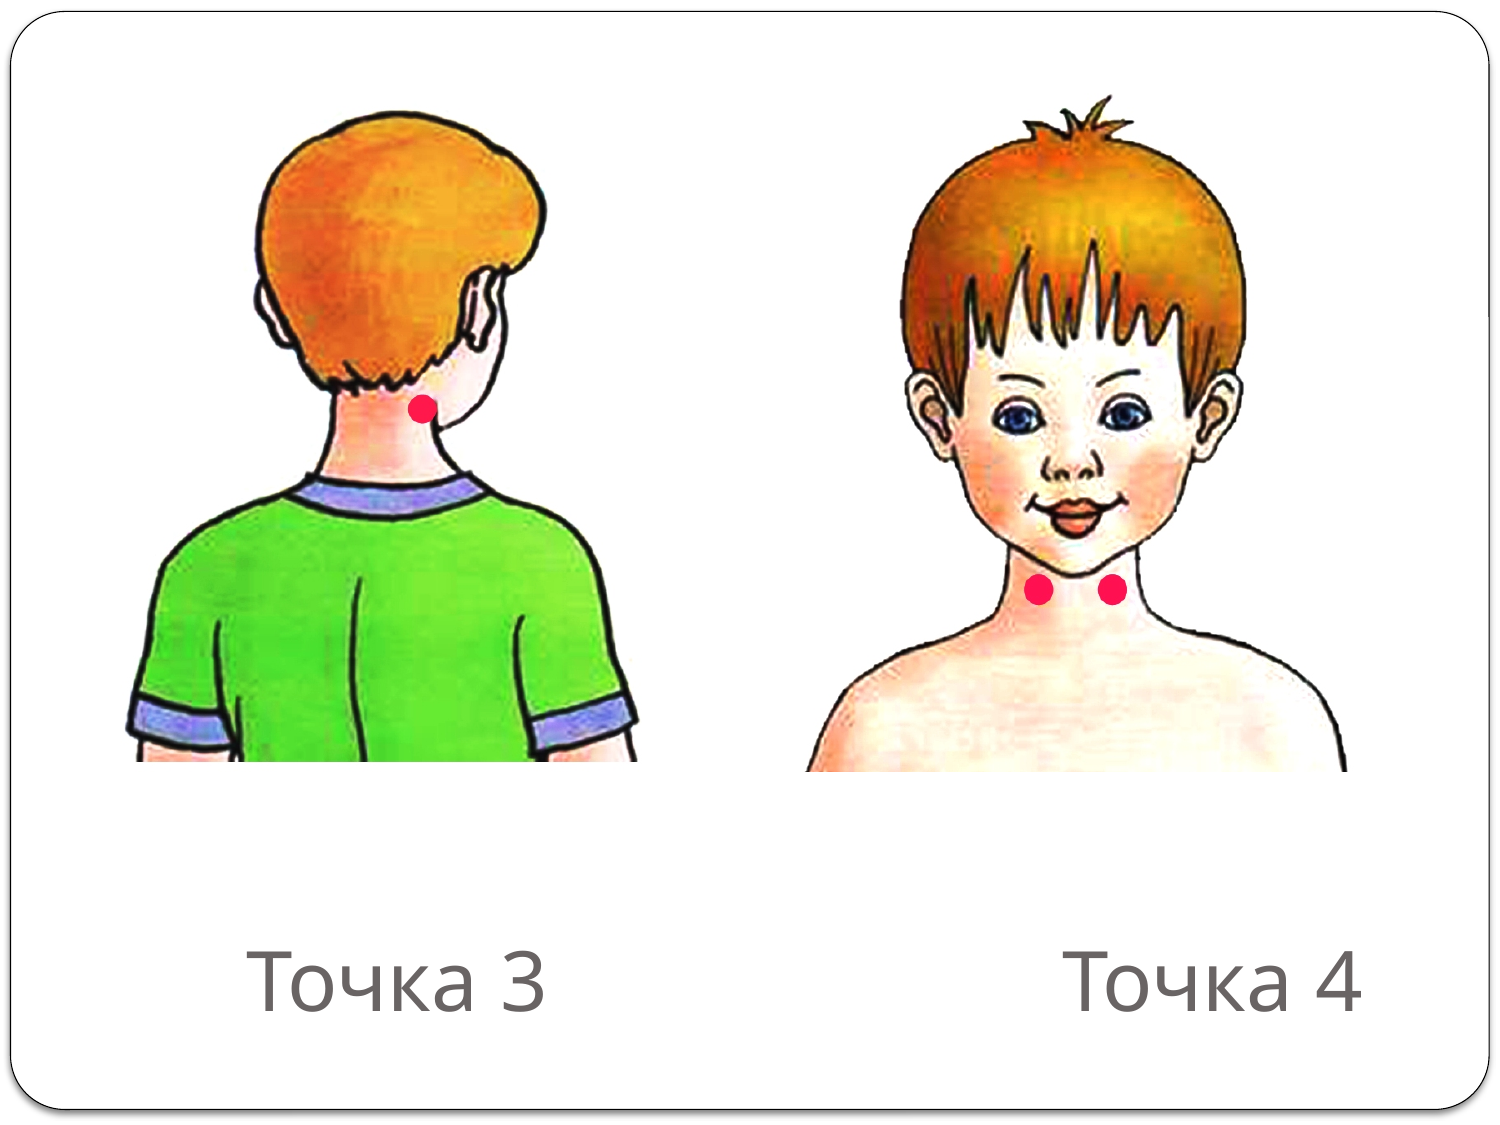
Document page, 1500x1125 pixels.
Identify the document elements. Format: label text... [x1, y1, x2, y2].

title Точка 3 Точка 4 [82, 914, 1432, 1043]
picture [94, 93, 669, 776]
picture [773, 93, 1389, 772]
